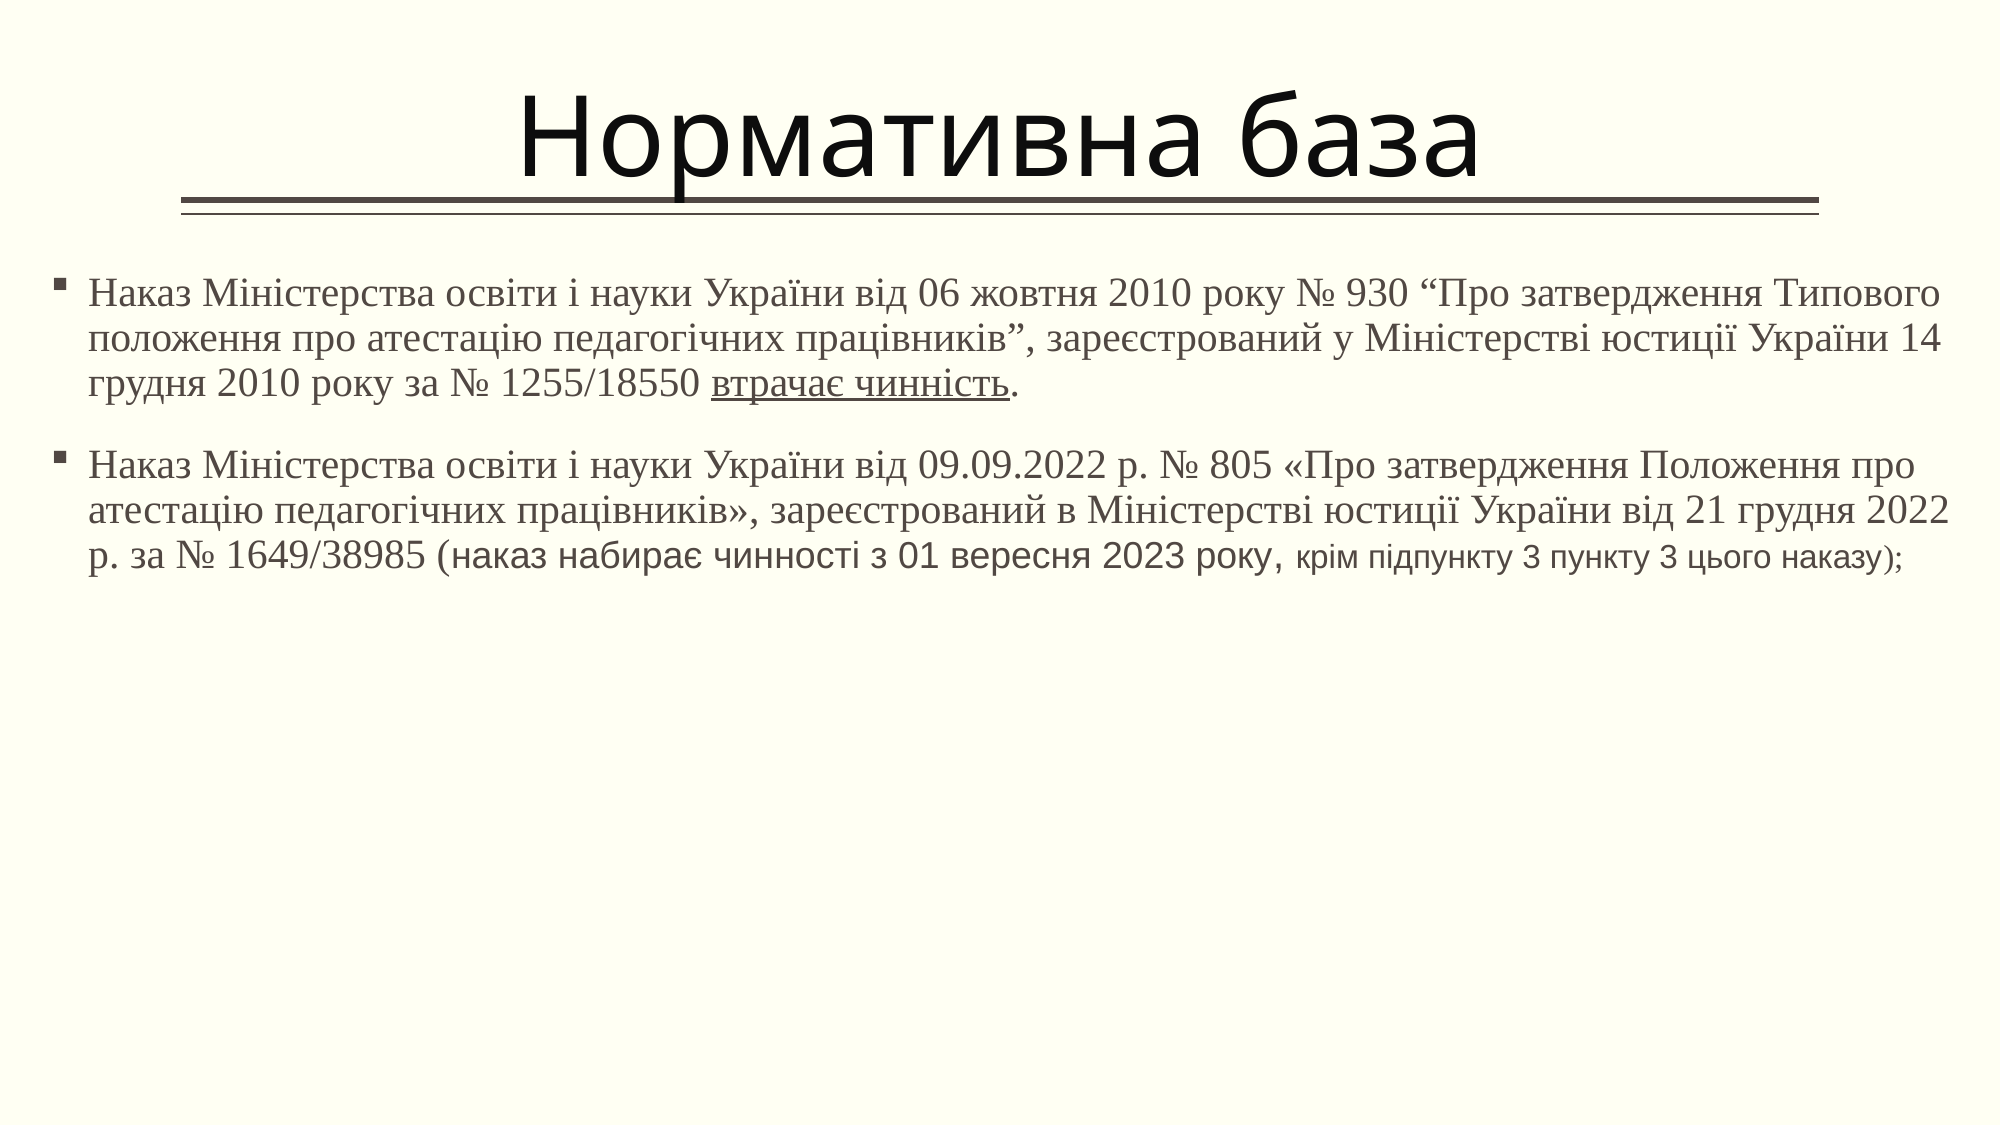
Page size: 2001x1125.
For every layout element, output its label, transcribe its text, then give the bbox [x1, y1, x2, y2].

title Нормативна база [181, 52, 1819, 209]
list Наказ Міністерства освіти і науки України від 06 жовтня 2010 року № 930 “Про затвердження Типового положення про атестацію педагогічних працівників”, зареєстрований у Міністерстві юстиції України 14 грудня 2010 року за № 1255/18550 втрачає чинність. Наказ Міністерства освіти і науки України від 09.09.2022 р. № 805 «Про затвердження Положення про атестацію педагогічних працівників», зареєстрований в Міністерстві юстиції України від 21 грудня 2022 р. за № 1649/38985 (наказ набирає чинності з 01 вересня 2023 року, крім підпункту 3 пункту 3 цього наказу); [50, 262, 1978, 1013]
